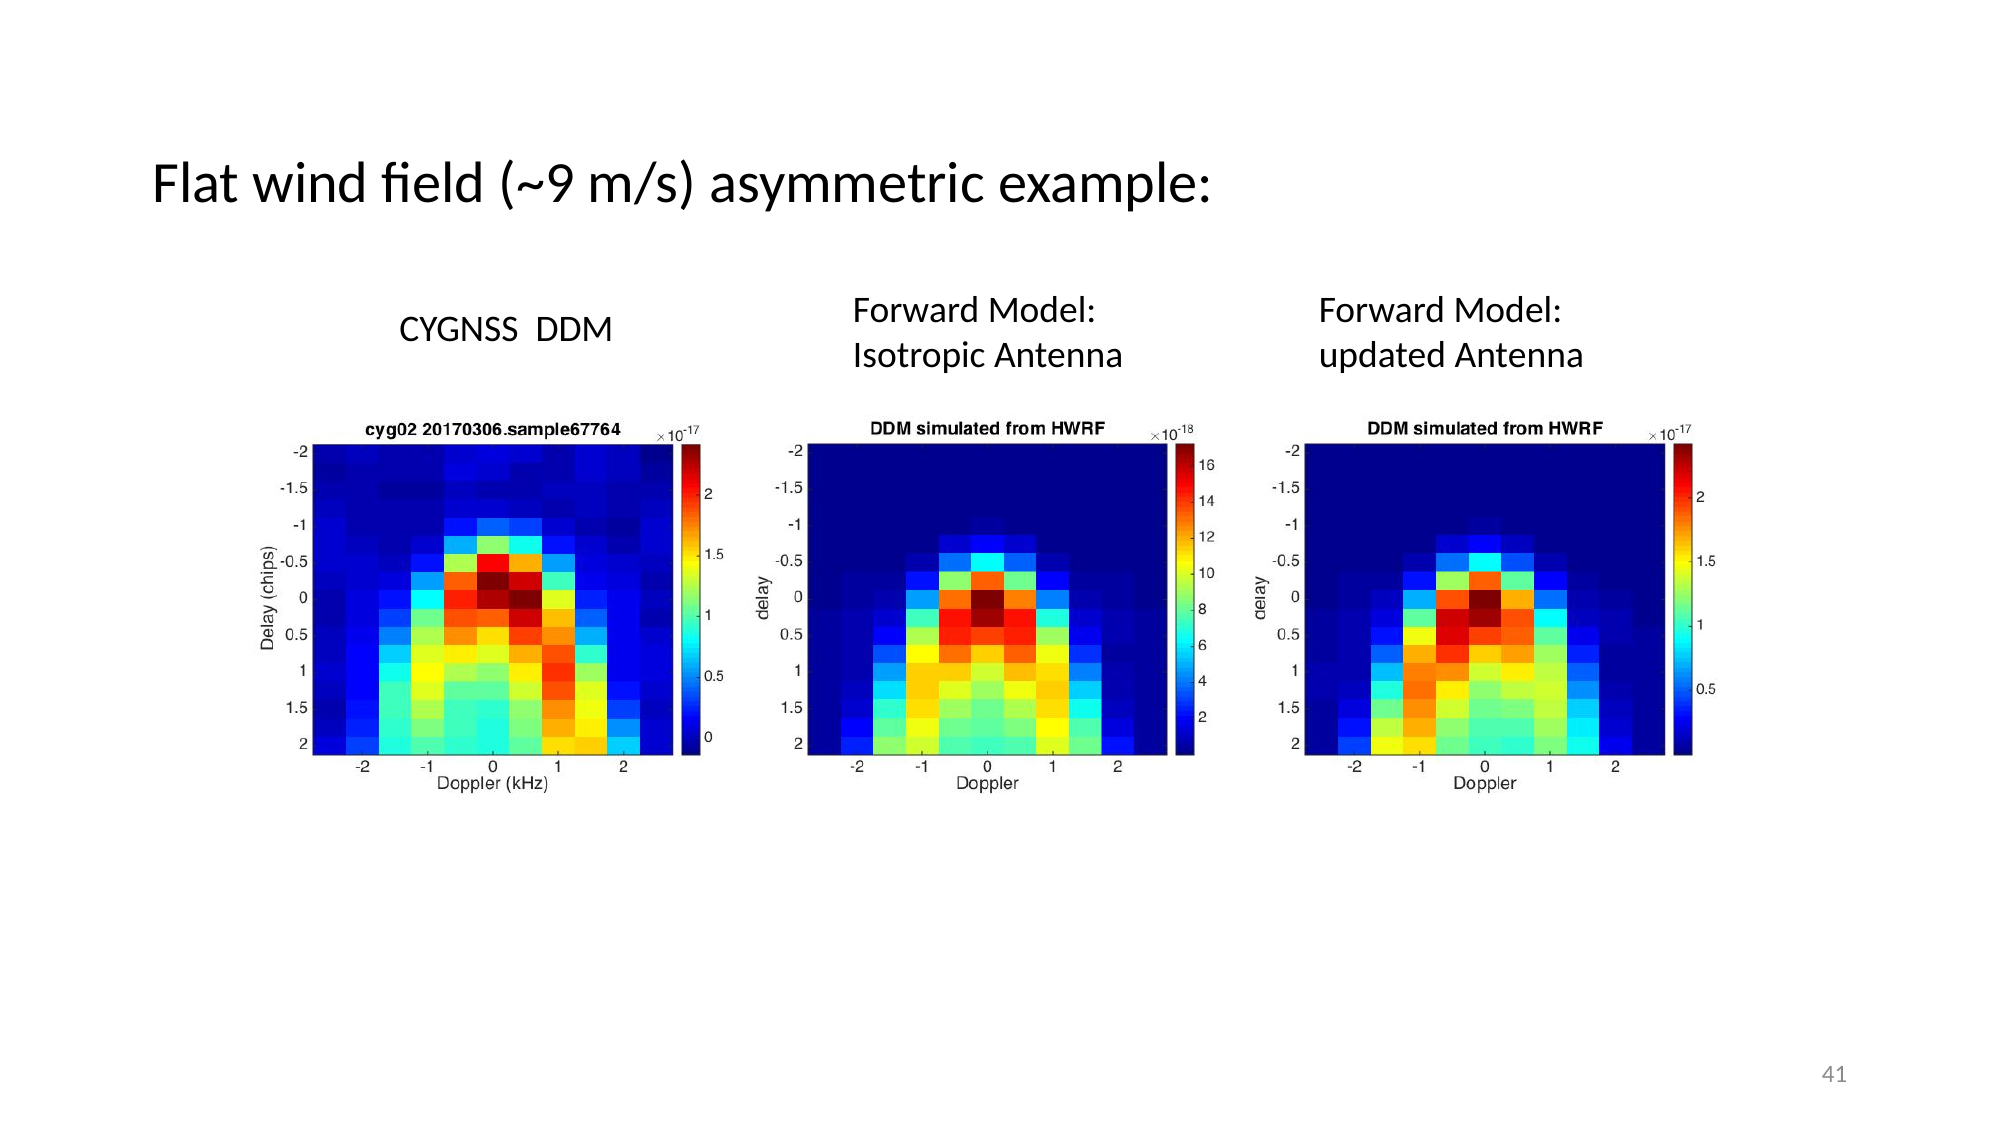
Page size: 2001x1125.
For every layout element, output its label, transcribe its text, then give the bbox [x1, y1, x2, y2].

slide_number 41 [1412, 1042, 1863, 1103]
text_box CYGNSS DDM [384, 296, 629, 356]
text_box Forward Model: updated Antenna [1303, 277, 1600, 383]
text_box Forward Model: Isotropic Antenna [838, 277, 1139, 383]
list Flat wind field (~9 m/s) asymmetric example: [137, 144, 1863, 859]
picture [253, 415, 1753, 796]
